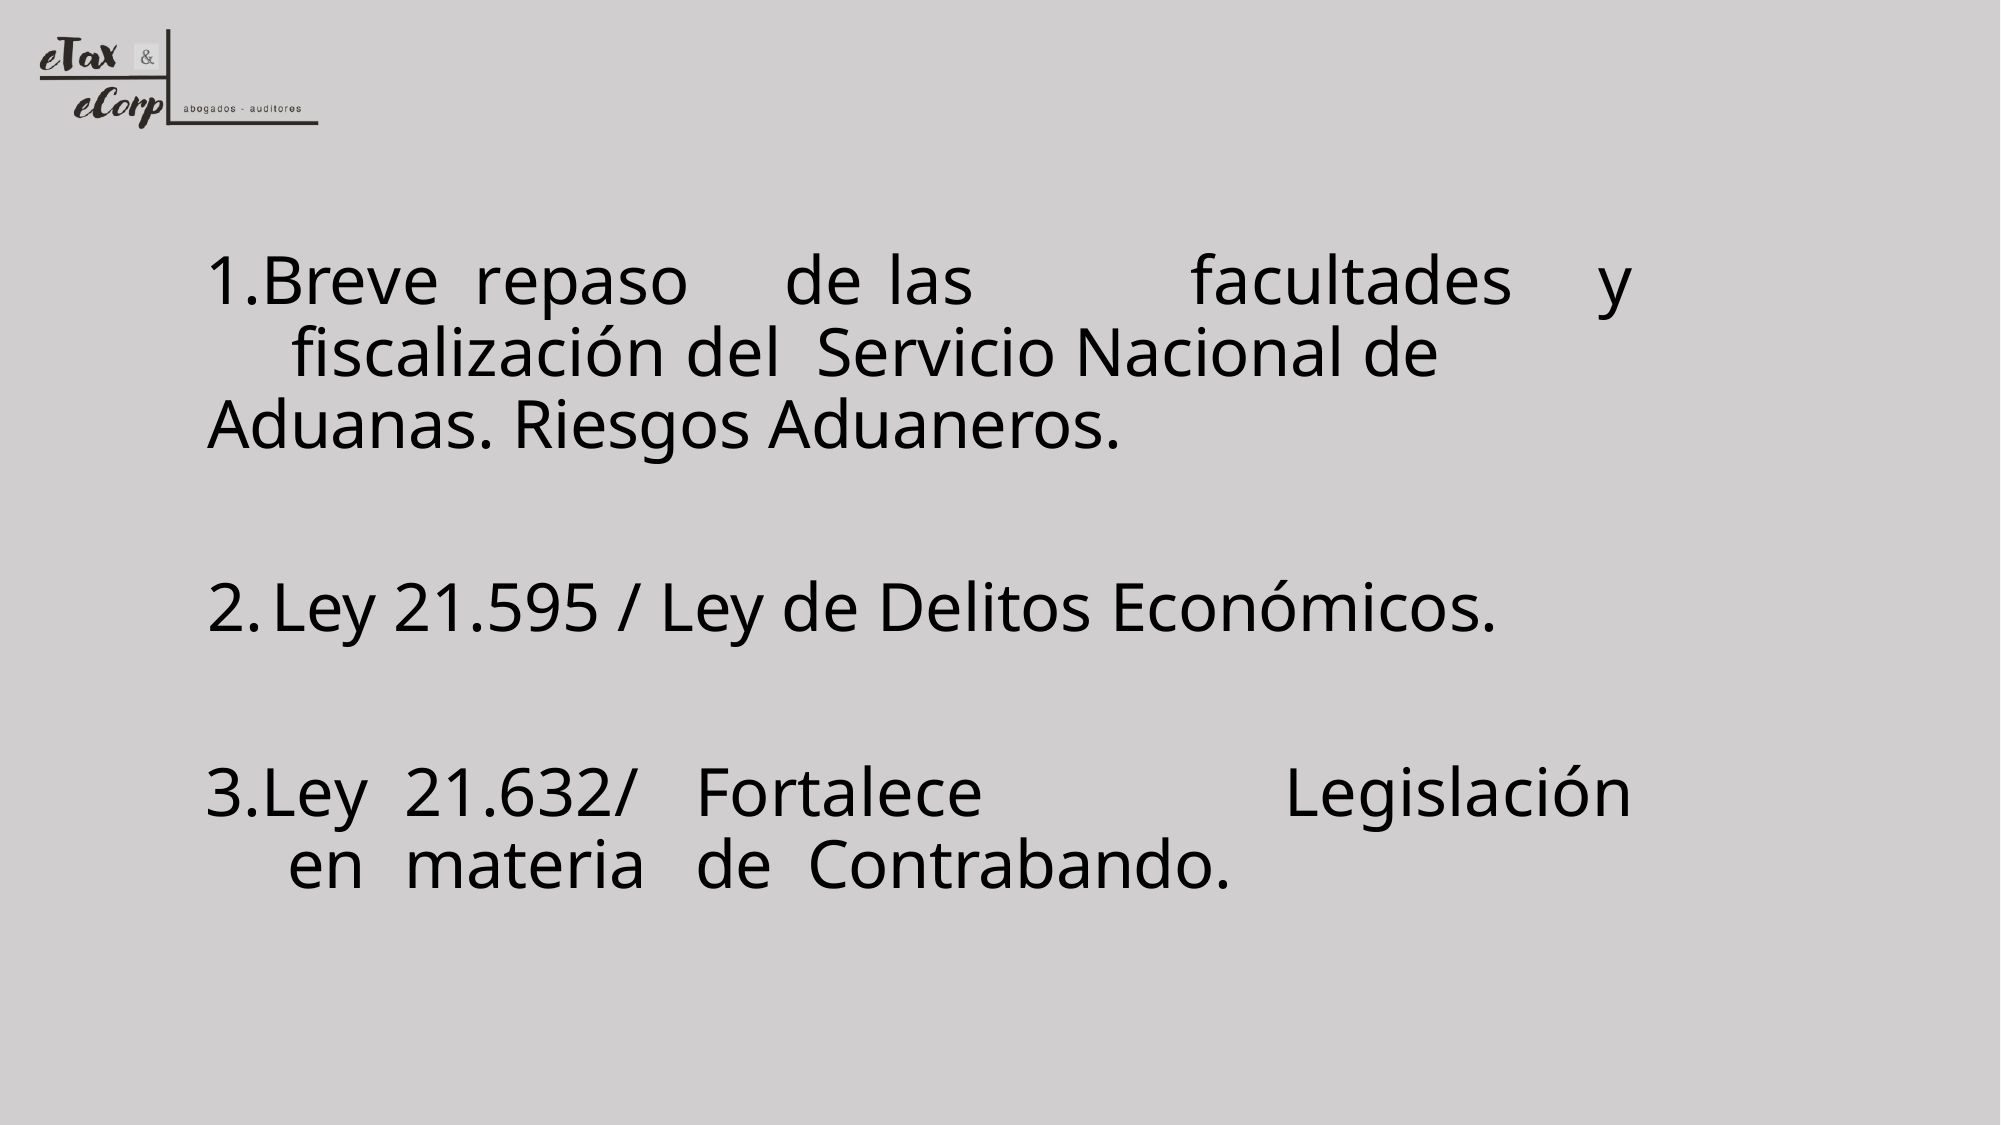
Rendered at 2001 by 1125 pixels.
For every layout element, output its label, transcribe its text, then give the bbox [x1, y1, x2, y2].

text_box Breve repaso de las facultades y fiscalización del Servicio Nacional de Aduanas. Riesgos Aduaneros. Ley 21.595 / Ley de Delitos Económicos. Ley 21.632 / Fortalece Legislación en materia de Contrabando. [205, 234, 1680, 902]
picture [24, 3, 332, 155]
